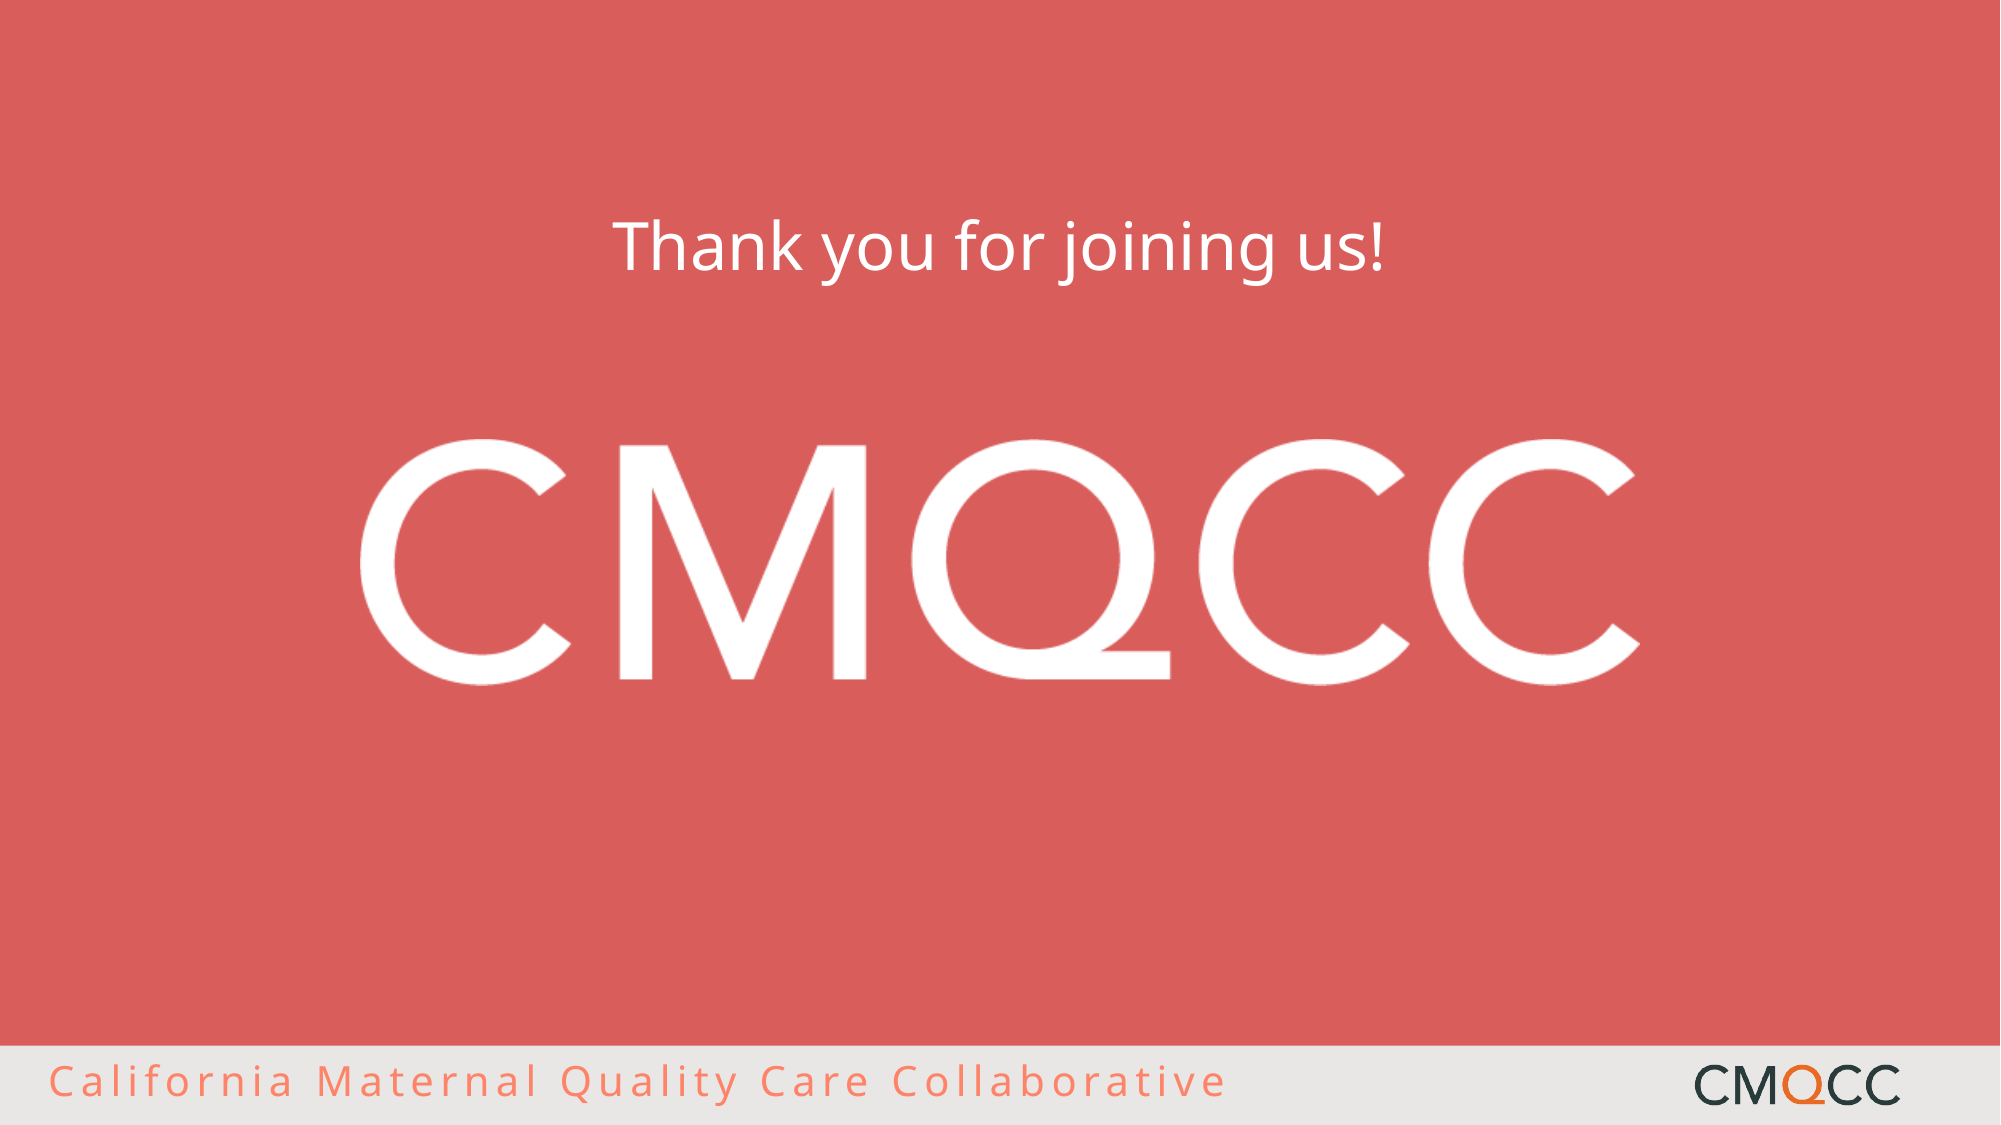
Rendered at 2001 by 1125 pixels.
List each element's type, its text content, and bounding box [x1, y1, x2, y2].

picture [1686, 1059, 1910, 1113]
text_box Thank you for joining us! [54, 205, 1946, 369]
picture [360, 439, 1640, 686]
